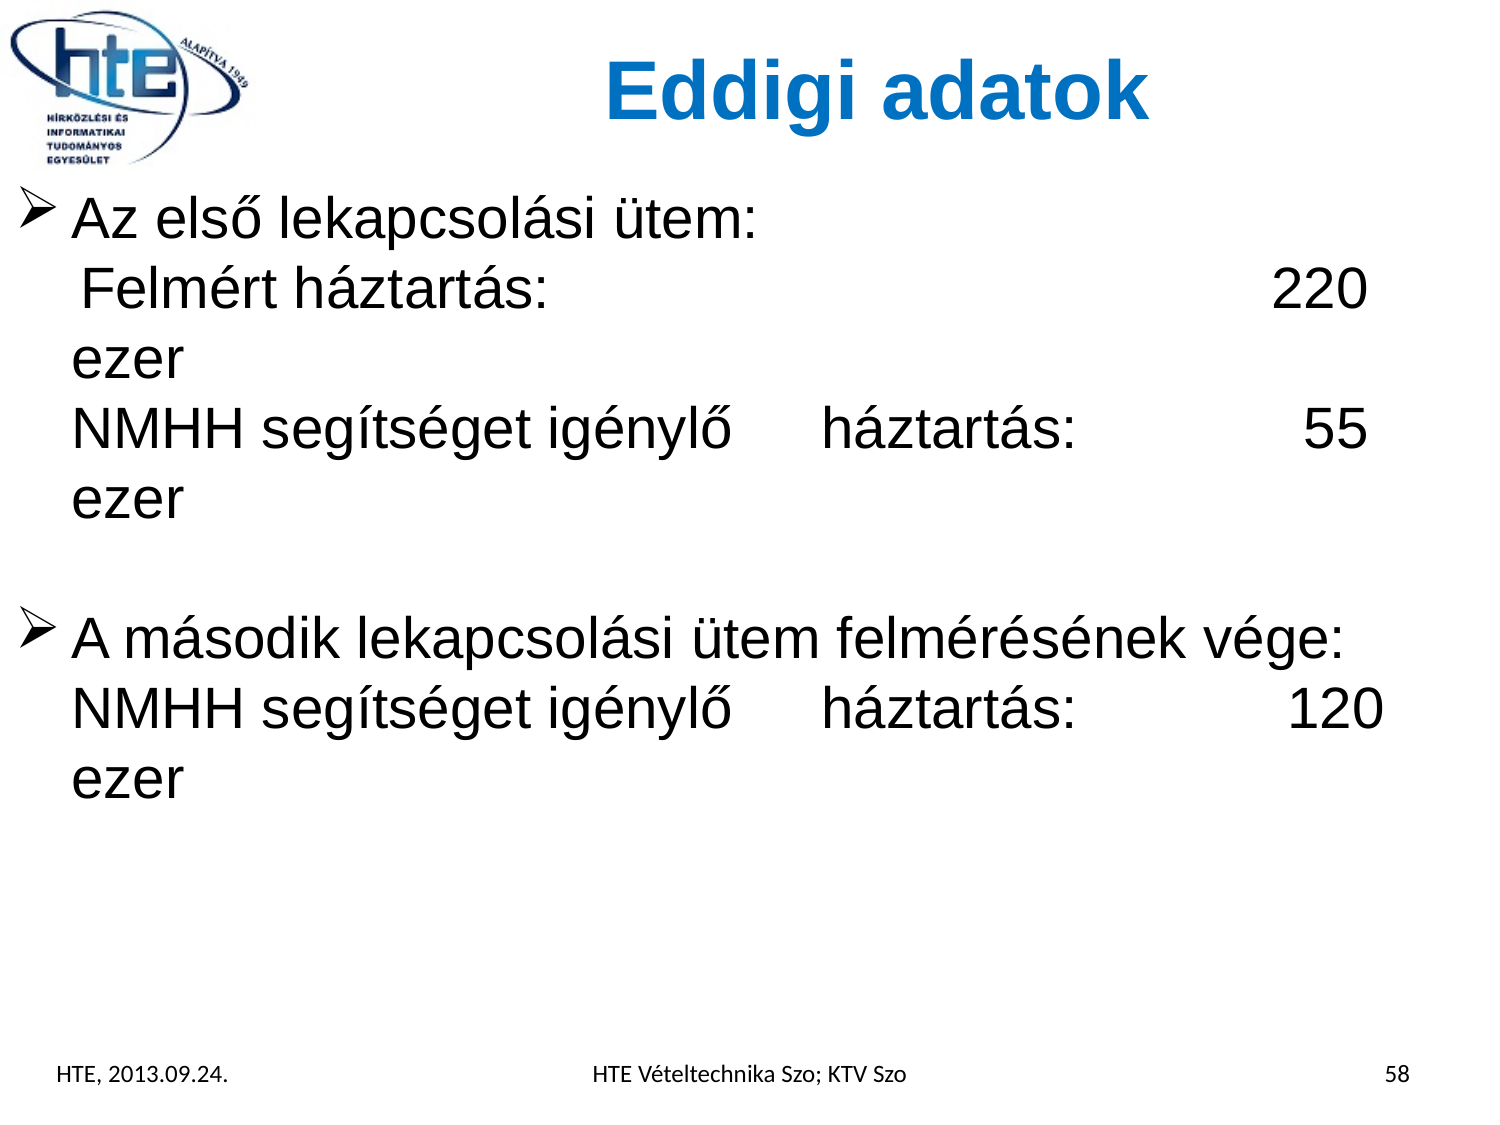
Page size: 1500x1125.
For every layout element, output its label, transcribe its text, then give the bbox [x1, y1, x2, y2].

footer HTE Vételtechnika Szo; KTV Szo [454, 1042, 1046, 1103]
title Eddigi adatok [253, 0, 1500, 172]
picture [0, 0, 253, 172]
slide_number 58 [1139, 1042, 1425, 1103]
list Az első lekapcsolási ütem: Felmért háztartás: 220 ezer NMHH segítséget igénylő háztartás: 55 ezer A második lekapcsolási ütem felmérésének vége: NMHH segítséget igénylő háztartás: 120 ezer [0, 172, 1500, 1006]
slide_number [41, 1042, 325, 1103]
